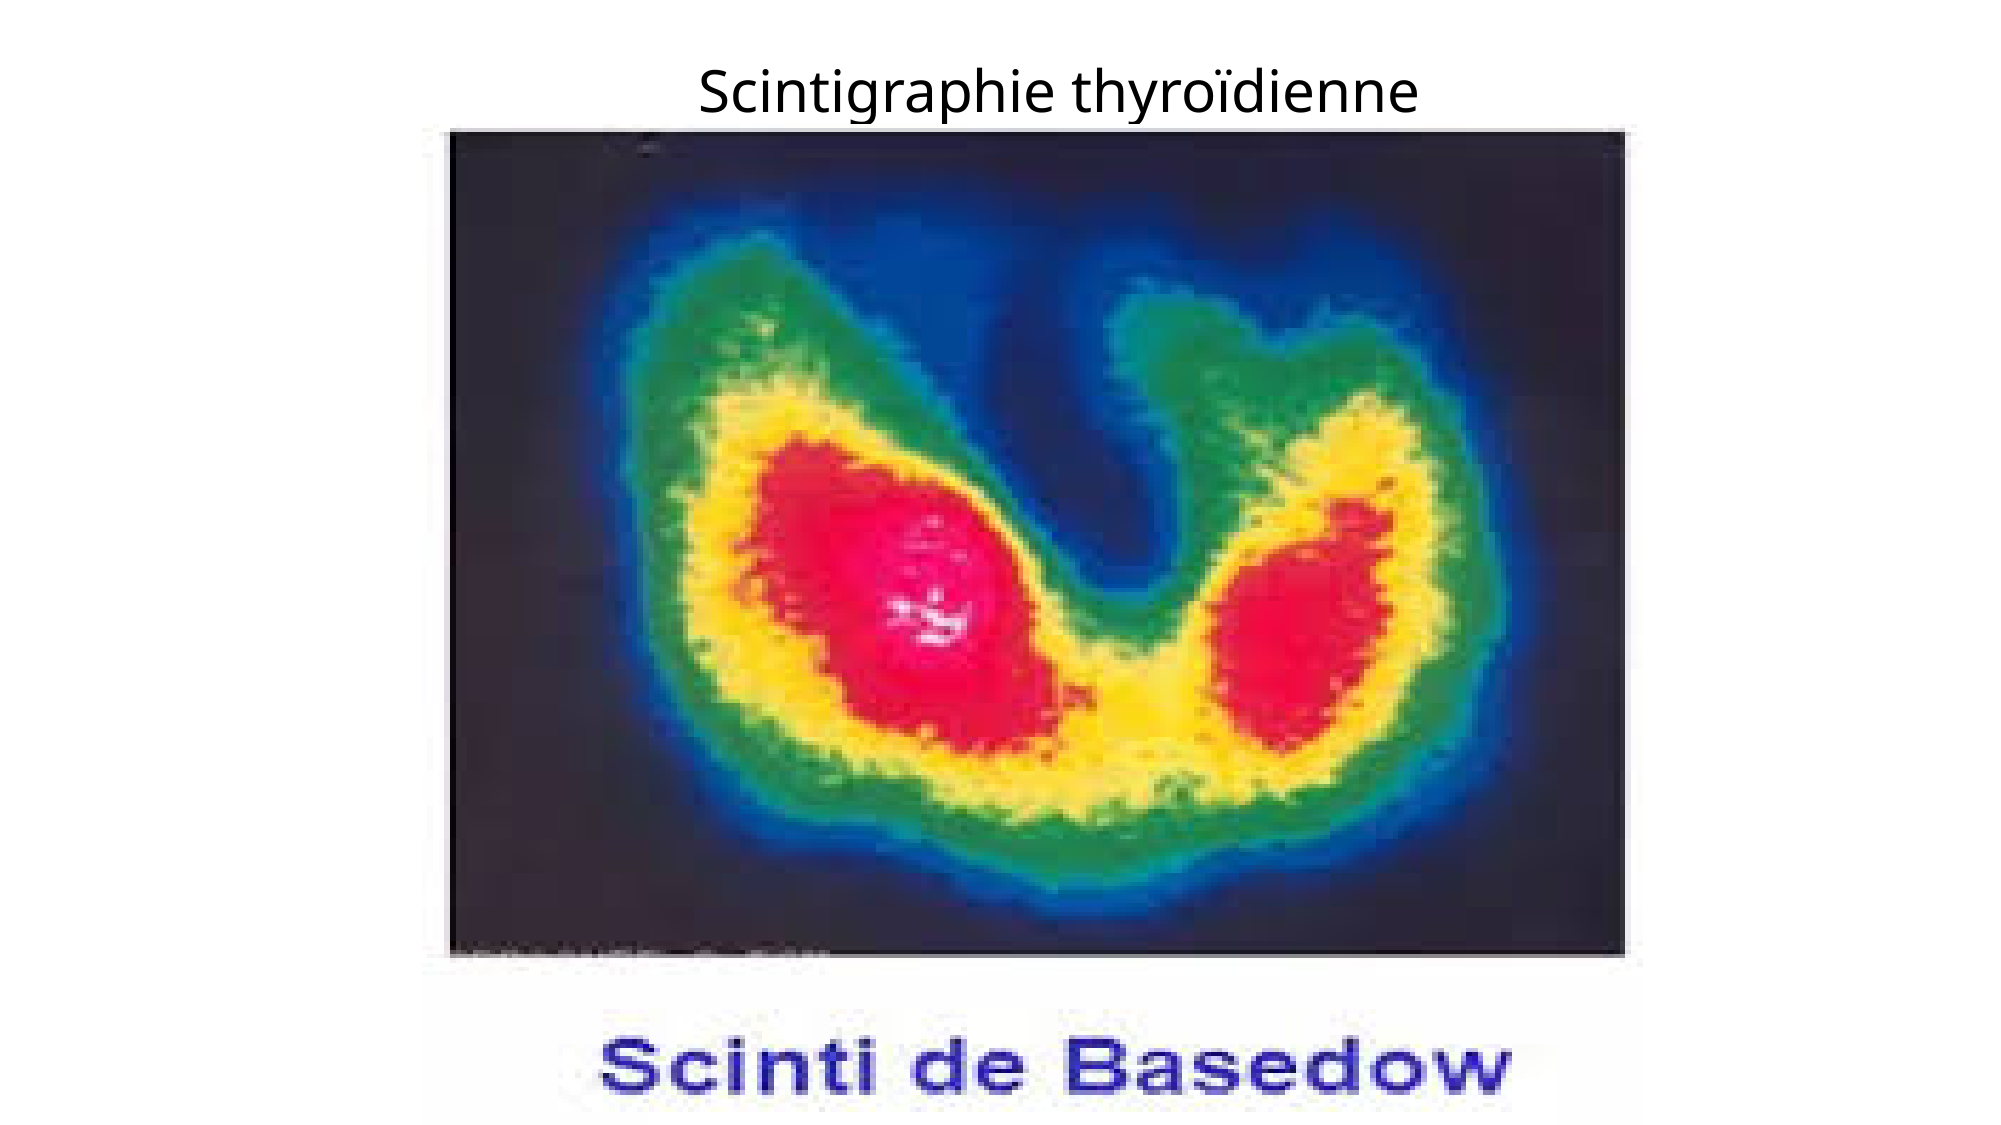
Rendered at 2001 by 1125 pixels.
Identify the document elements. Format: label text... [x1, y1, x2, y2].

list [422, 124, 1643, 1125]
title Scintigraphie thyroïdienne [137, 17, 1863, 148]
